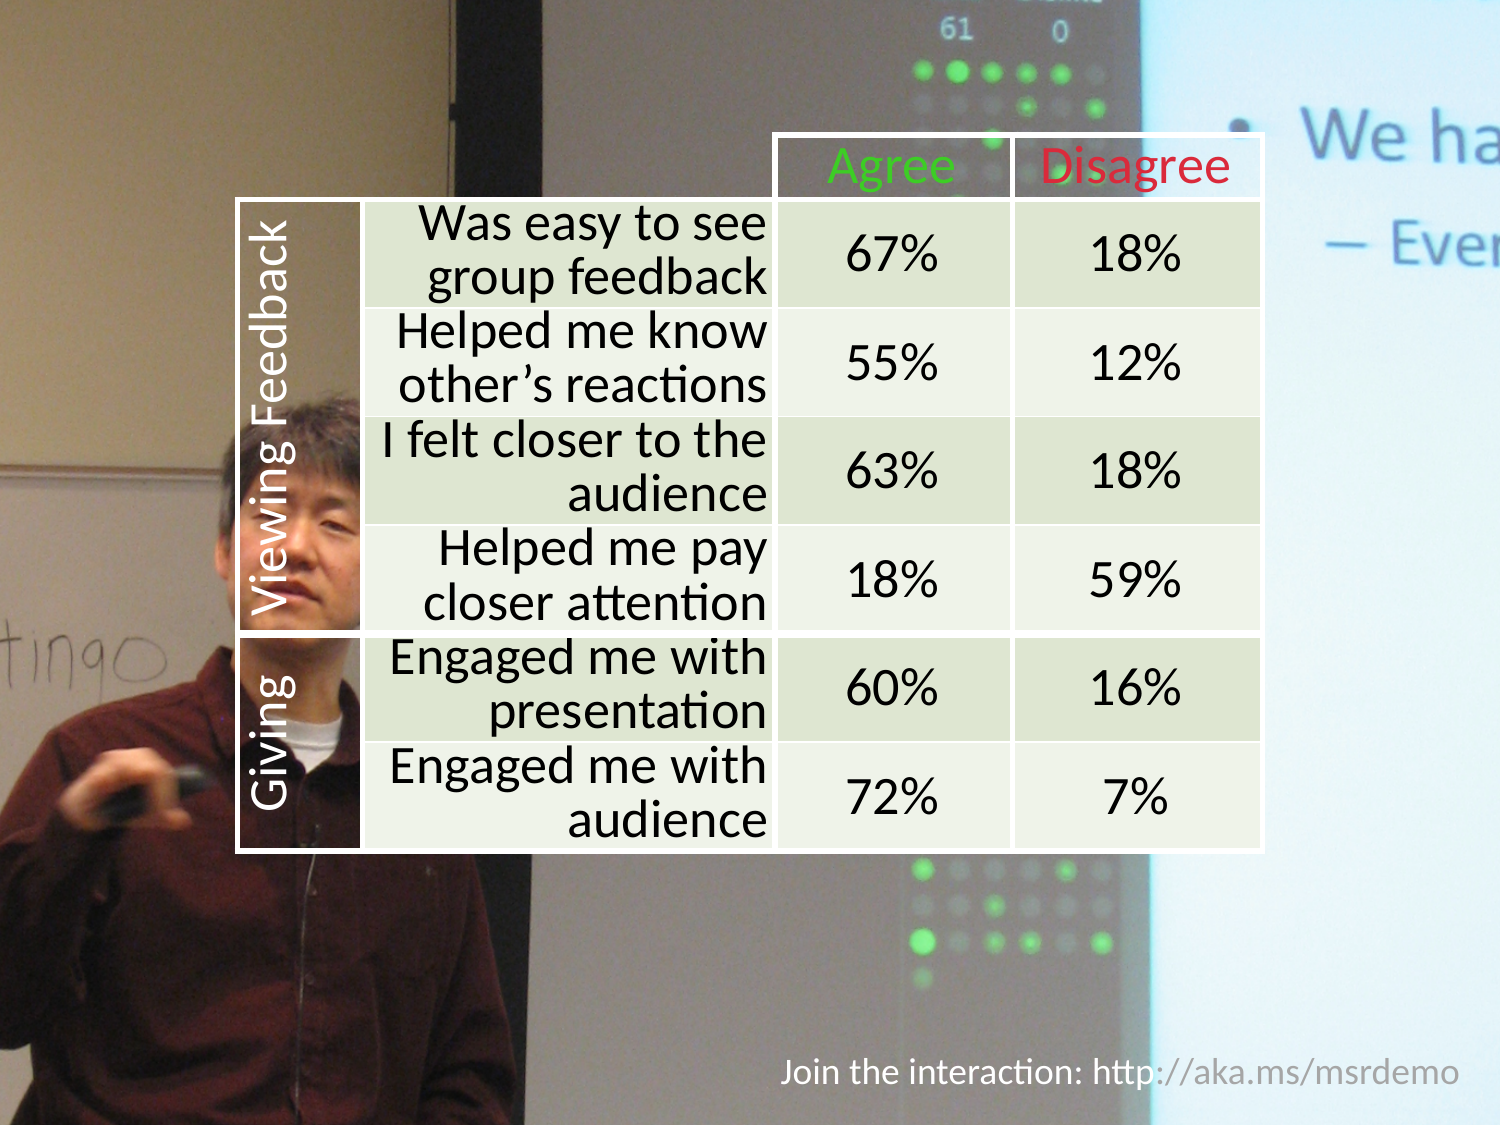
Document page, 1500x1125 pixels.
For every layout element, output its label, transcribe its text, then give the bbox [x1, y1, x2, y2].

text_box Join the interaction: http://aka.ms/msrdemo [1316, 1039, 1475, 1100]
picture [0, 0, 1500, 1125]
